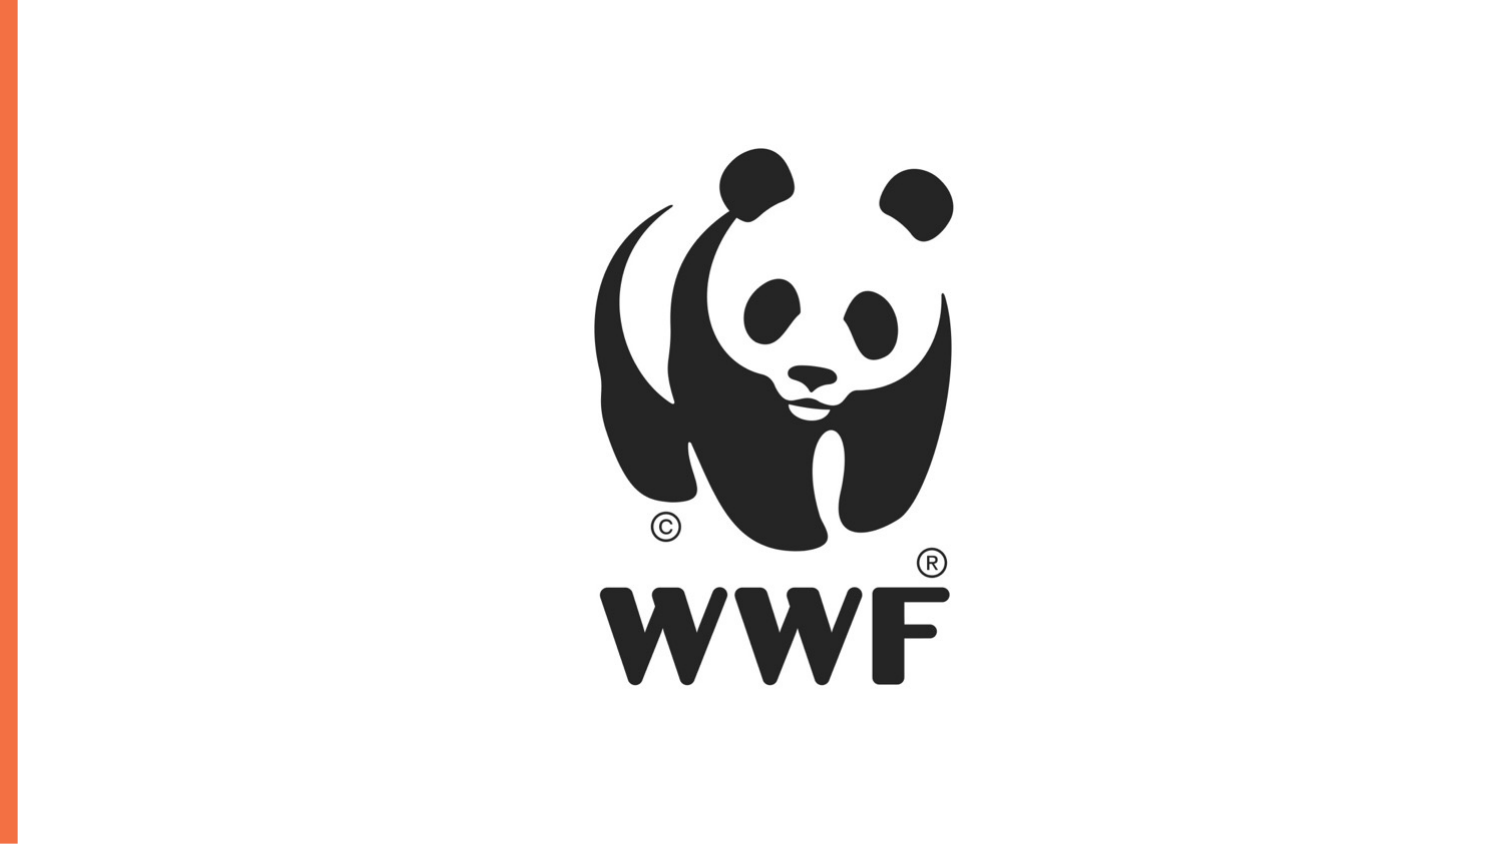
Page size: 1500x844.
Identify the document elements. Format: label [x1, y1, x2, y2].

picture [590, 144, 958, 690]
